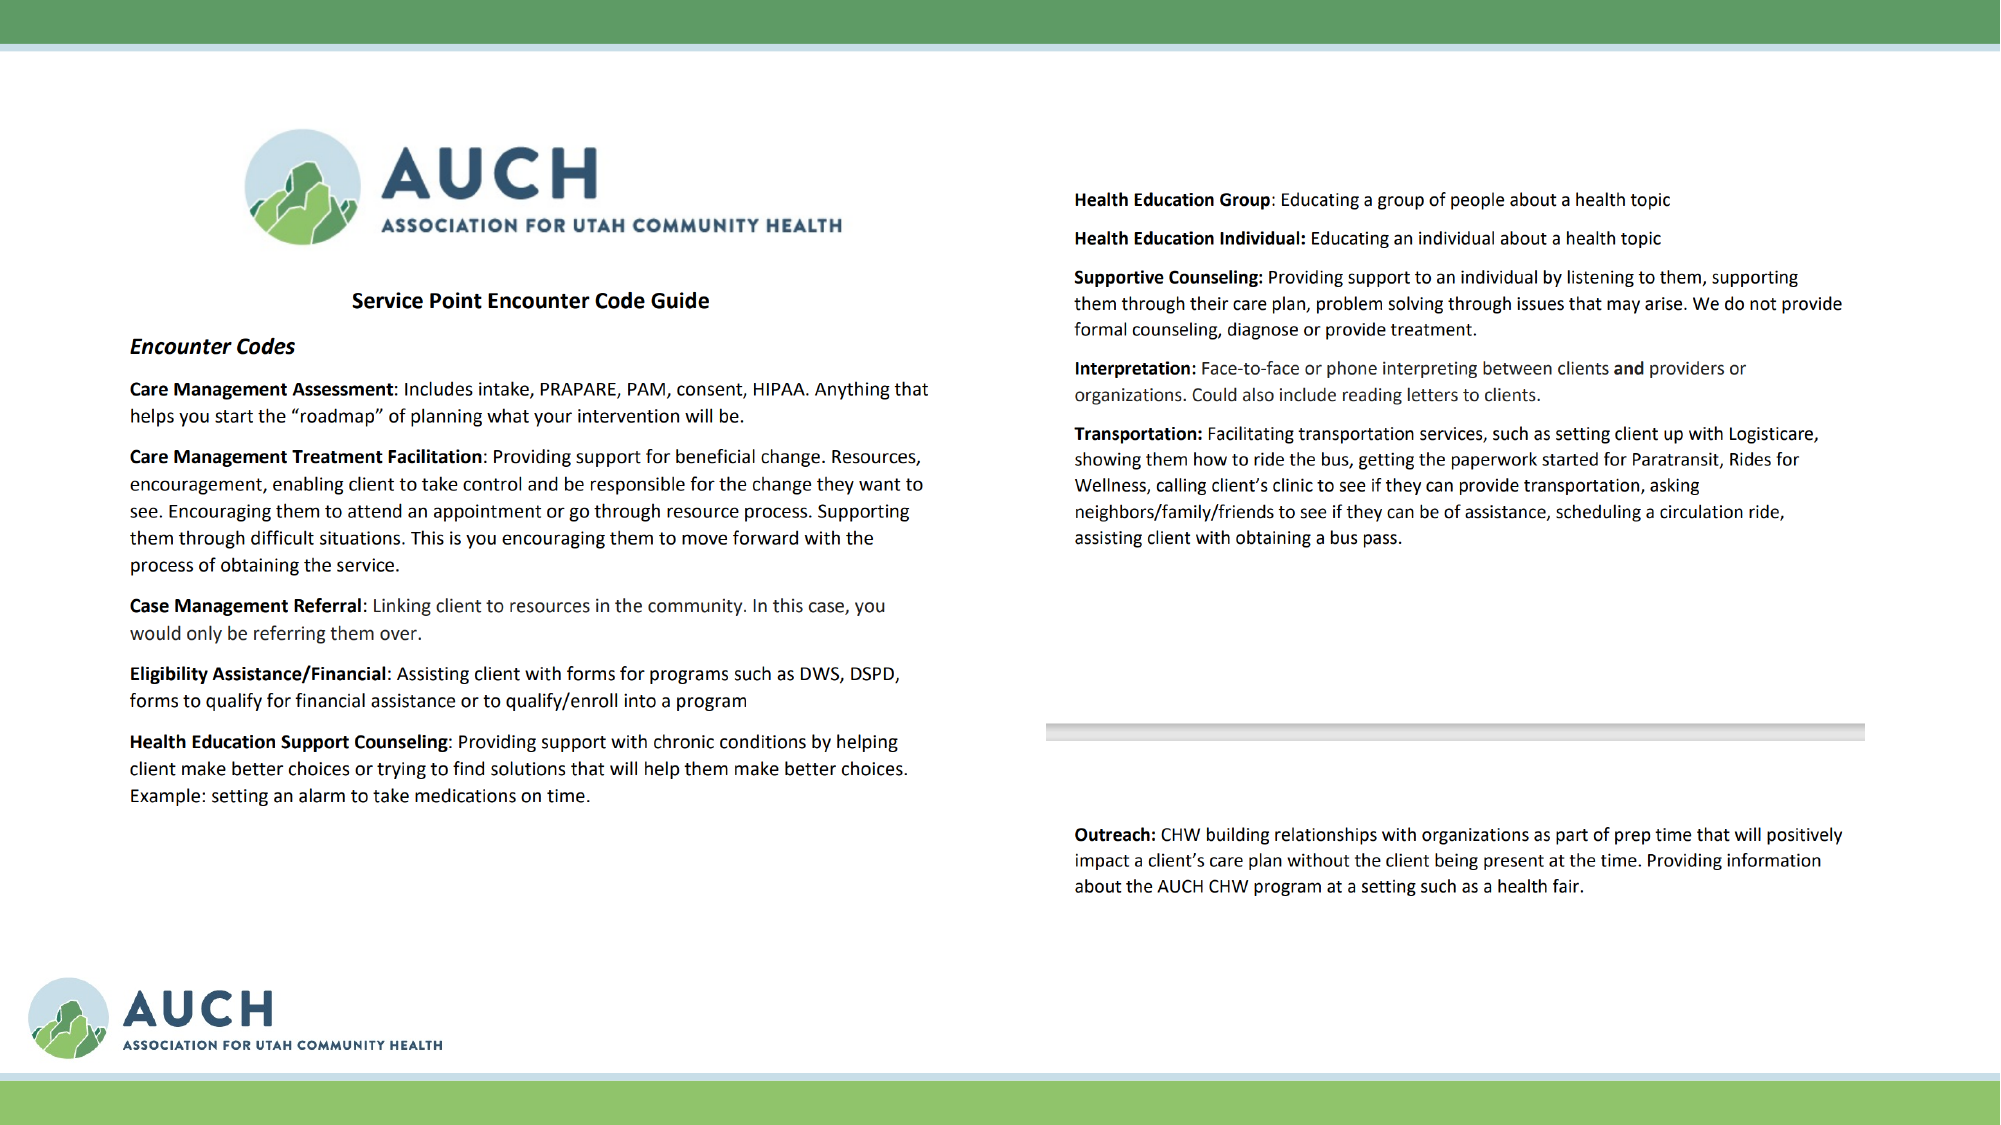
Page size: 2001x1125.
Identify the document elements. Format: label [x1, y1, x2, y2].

picture [1046, 190, 1865, 918]
picture [15, 965, 455, 1073]
picture [105, 99, 935, 827]
